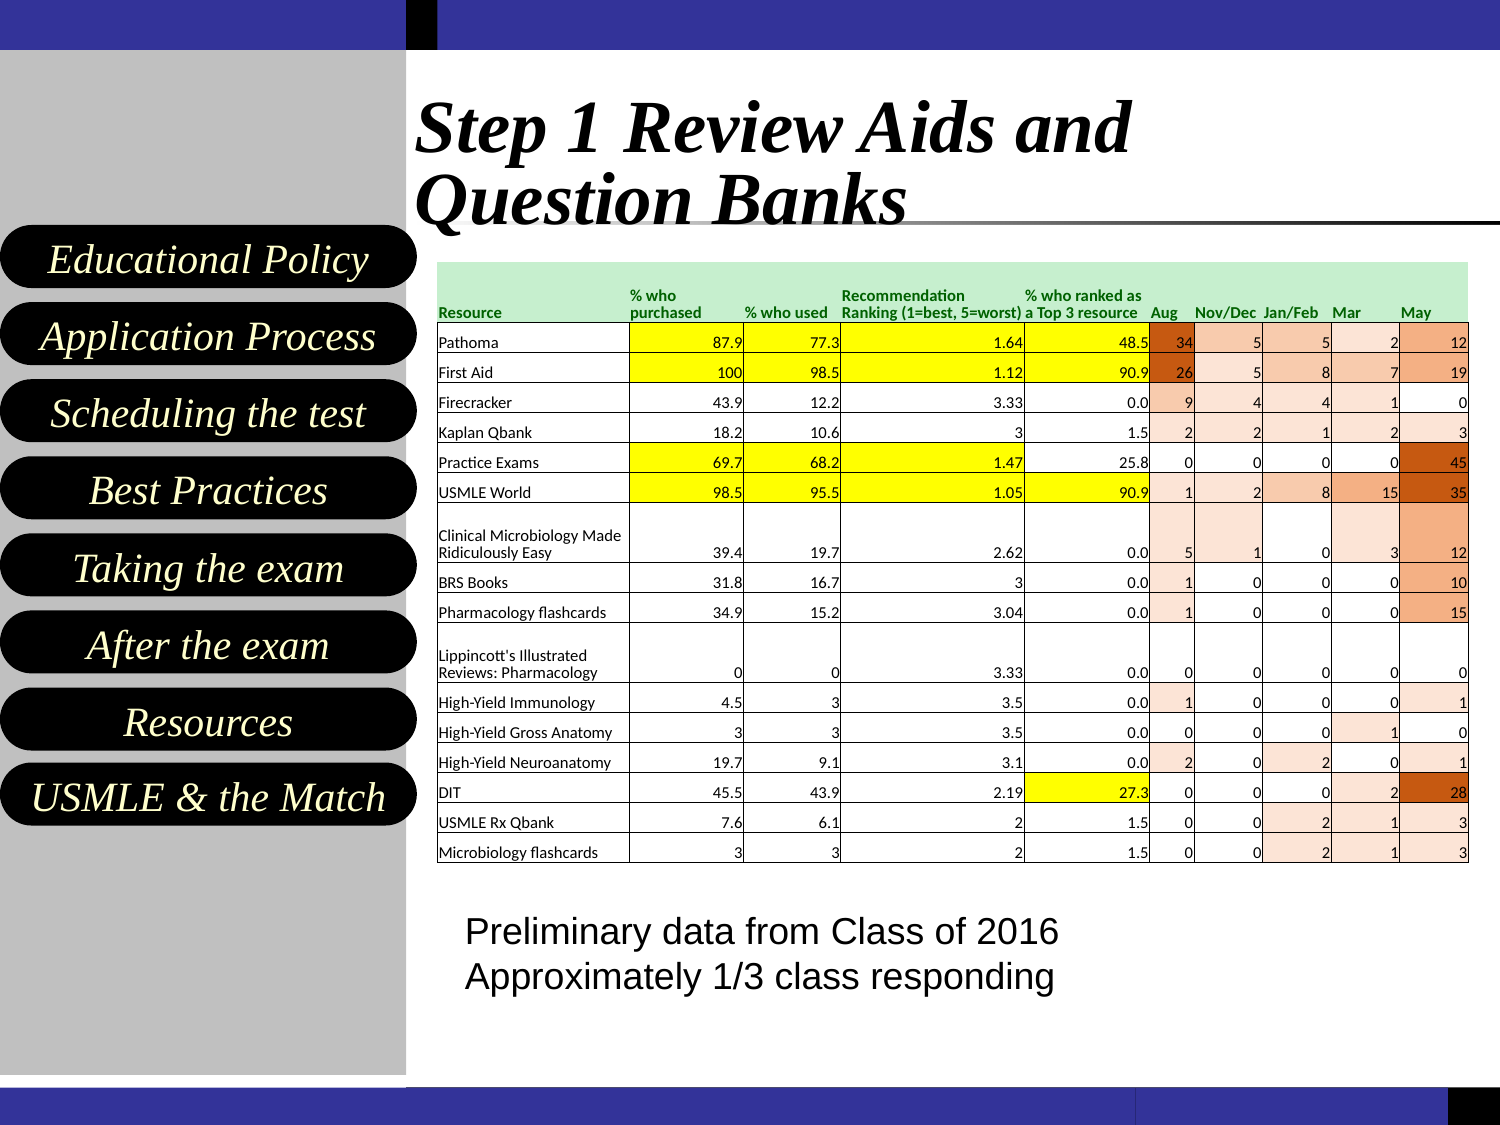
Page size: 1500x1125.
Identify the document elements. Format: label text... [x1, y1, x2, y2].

table_cell 43.9 [744, 773, 840, 802]
table_cell 2 [1195, 473, 1262, 502]
table_cell 15.2 [744, 593, 840, 622]
table_cell 0.0 [1025, 713, 1149, 742]
table_cell 9.1 [744, 743, 840, 772]
table_cell 0 [1150, 623, 1194, 682]
table_cell 98.5 [630, 473, 743, 502]
table_cell 3 [744, 683, 840, 712]
table_header Aug [1150, 262, 1194, 322]
table_cell 0 [1332, 743, 1399, 772]
table_cell 2.62 [841, 503, 1024, 562]
table_cell 77.3 [744, 323, 840, 352]
table_cell 12 [1400, 503, 1468, 562]
table_cell 2 [1195, 413, 1262, 442]
table_cell 34.9 [630, 593, 743, 622]
table_cell 0 [744, 623, 840, 682]
table_cell 10 [1400, 563, 1468, 592]
table_cell 34 [1150, 323, 1194, 352]
table_cell 2 [1150, 743, 1194, 772]
table_cell 0 [1263, 443, 1331, 472]
table_cell 1 [1332, 833, 1399, 862]
table_cell 3 [630, 833, 743, 862]
table_cell 1.05 [841, 473, 1024, 502]
table_cell 5 [1263, 323, 1331, 352]
table_cell 39.4 [630, 503, 743, 562]
table_cell 10.6 [744, 413, 840, 442]
table_cell 5 [1150, 503, 1194, 562]
table_cell 0 [1150, 713, 1194, 742]
table_cell 6.1 [744, 803, 840, 832]
table_cell 0 [1195, 683, 1262, 712]
table_cell 3 [1400, 833, 1468, 862]
table_cell 0 [1150, 803, 1194, 832]
table_cell 15 [1332, 473, 1399, 502]
table_cell 1.5 [1025, 803, 1149, 832]
table_cell 68.2 [744, 443, 840, 472]
table_cell 1 [1150, 563, 1194, 592]
table_cell 0 [1195, 563, 1262, 592]
table_cell BRS Books [438, 563, 629, 592]
table_cell 5 [1195, 323, 1262, 352]
table_cell 0 [1150, 833, 1194, 862]
table_cell 3 [841, 413, 1024, 442]
table_cell 0 [1195, 743, 1262, 772]
table_cell 27.3 [1025, 773, 1149, 802]
table_header % who ranked as a Top 3 resource [1024, 262, 1150, 322]
table_cell 2 [1332, 323, 1399, 352]
table_cell 0 [1195, 773, 1262, 802]
table_cell 0.0 [1025, 593, 1149, 622]
table_cell 0 [1332, 683, 1399, 712]
table_cell 2 [841, 833, 1024, 862]
table_cell 0 [1263, 503, 1331, 562]
table_cell 90.9 [1025, 353, 1149, 382]
table_cell 3 [1400, 803, 1468, 832]
table_cell 0 [1400, 713, 1468, 742]
table_cell 7 [1332, 353, 1399, 382]
table_cell 31.8 [630, 563, 743, 592]
table_cell 0 [630, 623, 743, 682]
table_cell 16.7 [744, 563, 840, 592]
table_cell 0.0 [1025, 743, 1149, 772]
table_cell 1.5 [1025, 833, 1149, 862]
table_cell 2 [1332, 413, 1399, 442]
table_cell 9 [1150, 383, 1194, 412]
table_cell DIT [438, 773, 629, 802]
table_cell 3.33 [841, 623, 1024, 682]
table_cell 1.47 [841, 443, 1024, 472]
table_cell 26 [1150, 353, 1194, 382]
table_cell 3.5 [841, 713, 1024, 742]
table_cell 2 [1263, 803, 1331, 832]
table_cell 2 [1263, 833, 1331, 862]
table_cell 1 [1150, 593, 1194, 622]
table_cell 0 [1263, 563, 1331, 592]
table_cell 4 [1263, 383, 1331, 412]
table_cell 2.19 [841, 773, 1024, 802]
table_cell 45.5 [630, 773, 743, 802]
table_cell 69.7 [630, 443, 743, 472]
table_cell High-Yield Gross Anatomy [438, 713, 629, 742]
table_cell Pharmacology flashcards [438, 593, 629, 622]
table_cell 100 [630, 353, 743, 382]
table_cell 19 [1400, 353, 1468, 382]
table_cell 0 [1263, 623, 1331, 682]
table_cell 3.04 [841, 593, 1024, 622]
table_cell 0 [1400, 623, 1468, 682]
table_cell 3 [744, 833, 840, 862]
table_cell 0 [1263, 593, 1331, 622]
table_cell 3.1 [841, 743, 1024, 772]
table_cell 0.0 [1025, 383, 1149, 412]
title Step 1 Review Aids and Question Banks [399, 87, 1425, 233]
table_header % who used [744, 262, 841, 322]
table_cell Pathoma [438, 323, 629, 352]
table_cell 3 [841, 563, 1024, 592]
table_cell 5 [1195, 353, 1262, 382]
table_cell 4.5 [630, 683, 743, 712]
table_cell 8 [1263, 353, 1331, 382]
table_cell 95.5 [744, 473, 840, 502]
table_cell 1 [1263, 413, 1331, 442]
table_cell 3.33 [841, 383, 1024, 412]
table_cell 0 [1263, 713, 1331, 742]
table_cell 3 [1400, 413, 1468, 442]
table_cell USMLE World [438, 473, 629, 502]
table_cell 0 [1263, 683, 1331, 712]
table_header Mar [1331, 262, 1400, 322]
table_cell Lippincott's Illustrated Reviews: Pharmacology [438, 623, 629, 682]
table_cell 0 [1150, 773, 1194, 802]
table_cell 0.0 [1025, 563, 1149, 592]
table_header Jan/Feb [1263, 262, 1331, 322]
table_cell 48.5 [1025, 323, 1149, 352]
table_cell 0 [1195, 833, 1262, 862]
table_cell 1 [1400, 743, 1468, 772]
table_cell Practice Exams [438, 443, 629, 472]
table_cell 4 [1195, 383, 1262, 412]
table_cell 35 [1400, 473, 1468, 502]
table_cell 1 [1195, 503, 1262, 562]
table_cell 3 [1332, 503, 1399, 562]
table_cell 3.5 [841, 683, 1024, 712]
table_cell 8 [1263, 473, 1331, 502]
table_cell High-Yield Neuroanatomy [438, 743, 629, 772]
table_header Nov/Dec [1194, 262, 1263, 322]
table_cell 12.2 [744, 383, 840, 412]
table_cell 19.7 [630, 743, 743, 772]
table_cell 15 [1400, 593, 1468, 622]
table_cell 0.0 [1025, 683, 1149, 712]
table_header % who purchased [629, 262, 744, 322]
table_cell 0.0 [1025, 623, 1149, 682]
table_cell 2 [1332, 773, 1399, 802]
table_cell 3 [744, 713, 840, 742]
table_header Resource [437, 262, 629, 322]
table_cell 0 [1332, 563, 1399, 592]
table_cell 0 [1195, 803, 1262, 832]
table_cell 0 [1263, 773, 1331, 802]
table_cell 0 [1332, 593, 1399, 622]
table_cell 0 [1195, 443, 1262, 472]
table_header Recommendation Ranking (1=best, 5=worst) [841, 262, 1024, 322]
footer [405, 1086, 1136, 1125]
table_cell 1 [1332, 383, 1399, 412]
table_cell 0 [1332, 623, 1399, 682]
table_cell 1 [1332, 713, 1399, 742]
table_cell 0.0 [1025, 503, 1149, 562]
table_cell 45 [1400, 443, 1468, 472]
table_cell 43.9 [630, 383, 743, 412]
table_cell 1.5 [1025, 413, 1149, 442]
table_cell 1 [1400, 683, 1468, 712]
table_cell 0 [1150, 443, 1194, 472]
table_cell 7.6 [630, 803, 743, 832]
table_cell Microbiology flashcards [438, 833, 629, 862]
table_cell 28 [1400, 773, 1468, 802]
table_cell 1.12 [841, 353, 1024, 382]
table_cell 1 [1150, 473, 1194, 502]
table_cell 87.9 [630, 323, 743, 352]
table_header May [1400, 262, 1468, 322]
table_cell 19.7 [744, 503, 840, 562]
table_cell 3 [630, 713, 743, 742]
table_cell 2 [841, 803, 1024, 832]
table_cell 1 [1150, 683, 1194, 712]
table_cell 2 [1263, 743, 1331, 772]
slide_number [1136, 1086, 1449, 1125]
table_cell 2 [1150, 413, 1194, 442]
table_cell 0 [1195, 593, 1262, 622]
table_cell Firecracker [438, 383, 629, 412]
table_cell First Aid [438, 353, 629, 382]
table_cell 90.9 [1025, 473, 1149, 502]
table_cell 98.5 [744, 353, 840, 382]
table_cell 0 [1195, 623, 1262, 682]
table_cell Clinical Microbiology Made Ridiculously Easy [438, 503, 629, 562]
table_cell 25.8 [1025, 443, 1149, 472]
table_cell 0 [1332, 443, 1399, 472]
table_cell USMLE Rx Qbank [438, 803, 629, 832]
table_cell 1 [1332, 803, 1399, 832]
text_box Preliminary data from Class of 2016 Approximately 1/3 class responding [449, 899, 1125, 1050]
table_cell Kaplan Qbank [438, 413, 629, 442]
table_cell 18.2 [630, 413, 743, 442]
table_cell 1.64 [841, 323, 1024, 352]
table_cell 0 [1195, 713, 1262, 742]
table_cell High-Yield Immunology [438, 683, 629, 712]
table_cell 0 [1400, 383, 1468, 412]
table_cell 12 [1400, 323, 1468, 352]
